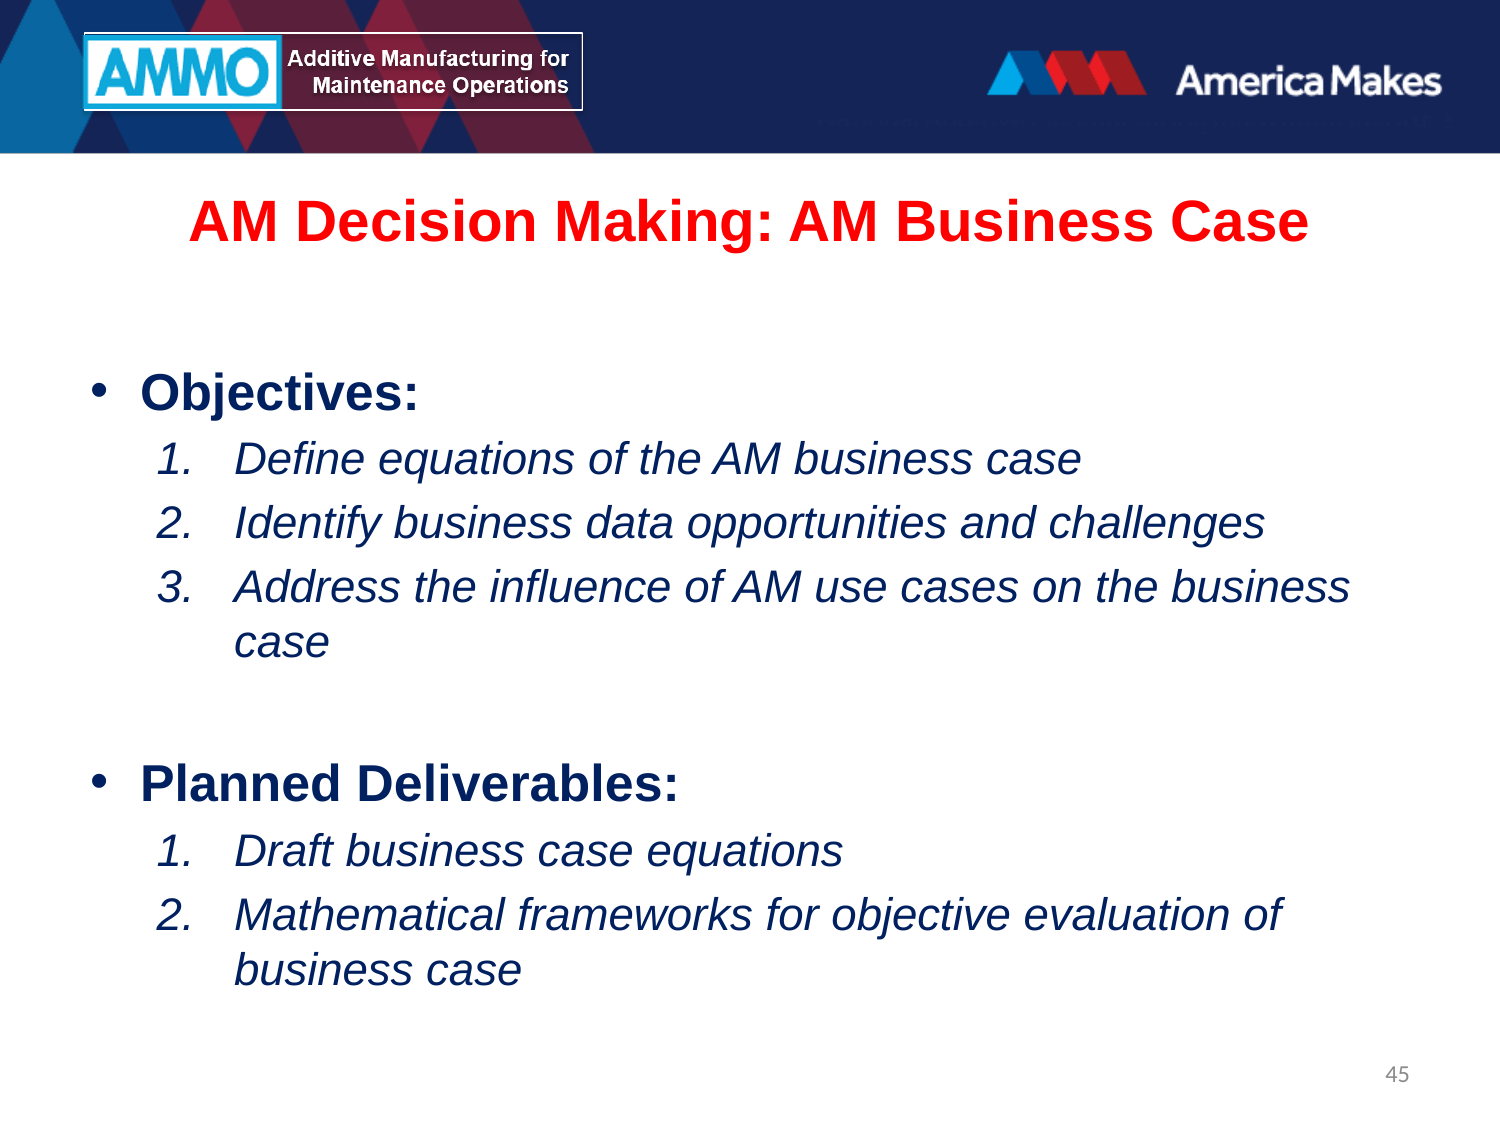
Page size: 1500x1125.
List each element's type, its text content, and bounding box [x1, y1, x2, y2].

slide_number 45 [1074, 1042, 1425, 1103]
text_box AM Decision Making: AM Business Case [74, 175, 1425, 261]
picture [0, 0, 1500, 163]
list Objectives: Define equations of the AM business case Identify business data opportunities and challenges Address the influence of AM use cases on the business case Planned Deliverables: Draft business case equations Mathematical frameworks for objective evaluation of business case [75, 350, 1425, 1007]
